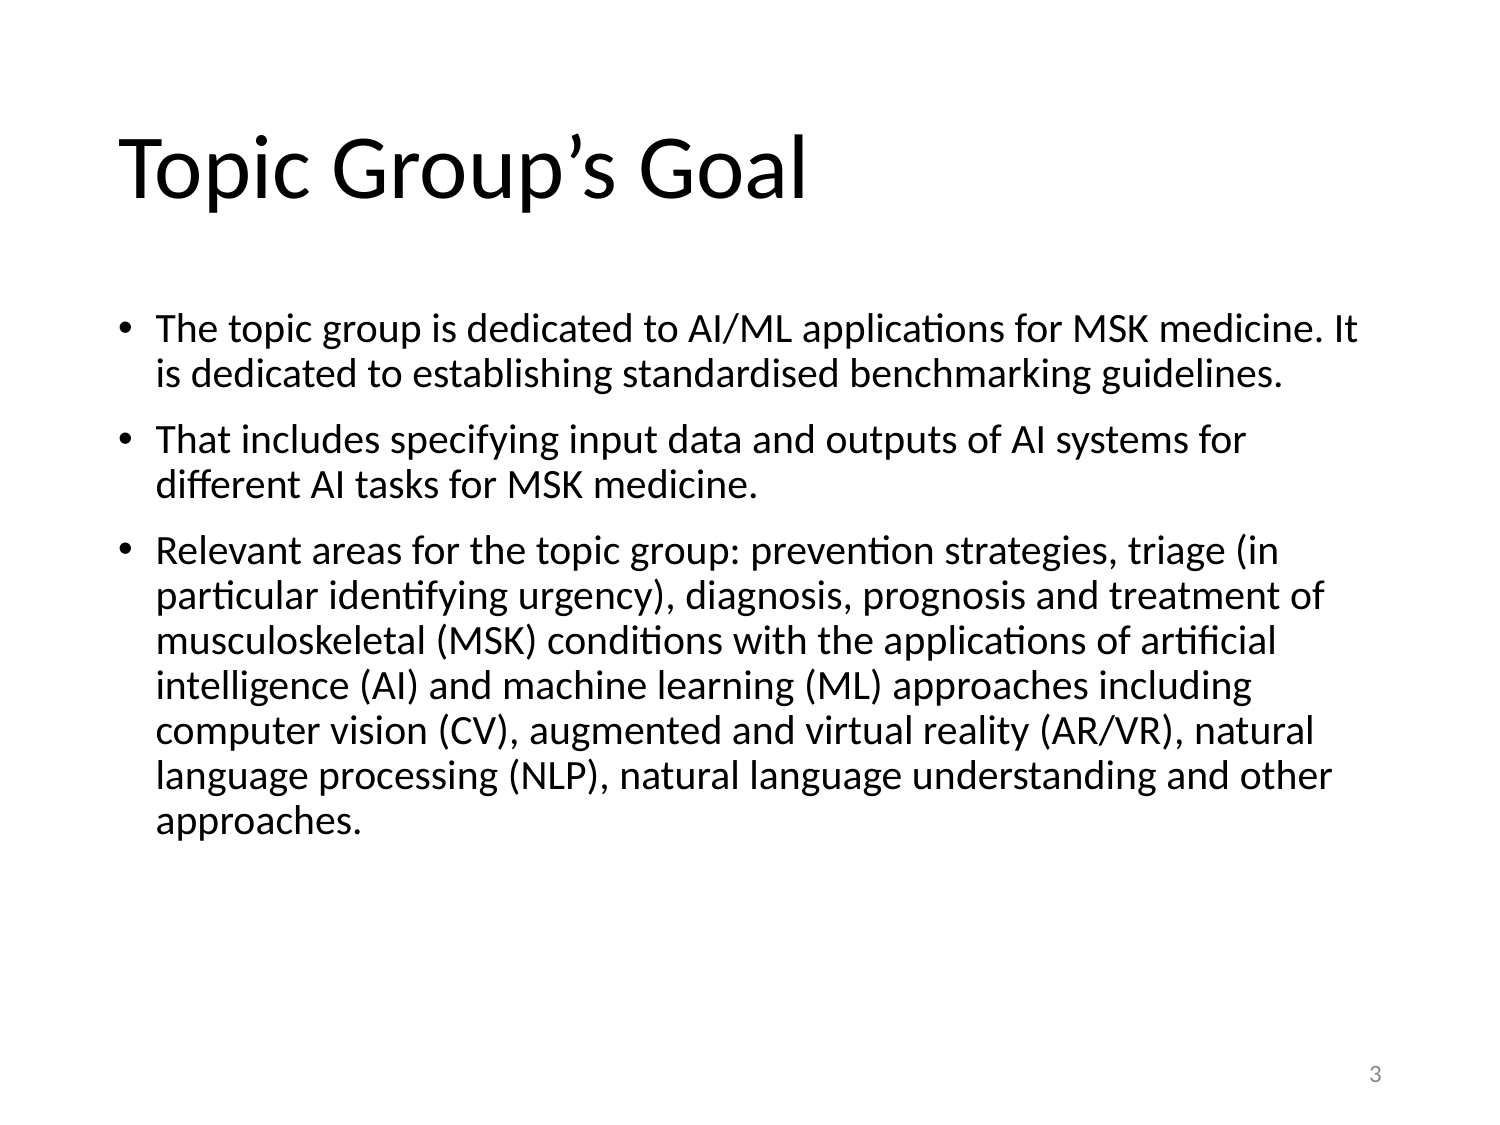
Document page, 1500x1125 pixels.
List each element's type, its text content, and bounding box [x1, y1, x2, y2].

slide_number 3 [1059, 1042, 1397, 1103]
list The topic group is dedicated to AI/ML applications for MSK medicine. It is dedicated to establishing standardised benchmarking guidelines. That includes specifying input data and outputs of AI systems for different AI tasks for MSK medicine. Relevant areas for the topic group: prevention strategies, triage (in particular identifying urgency), diagnosis, prognosis and treatment of musculoskeletal (MSK) conditions with the applications of artificial intelligence (AI) and machine learning (ML) approaches including computer vision (CV), augmented and virtual reality (AR/VR), natural language processing (NLP), natural language understanding and other approaches. [103, 299, 1397, 1066]
title Topic Group’s Goal [103, 59, 1397, 278]
